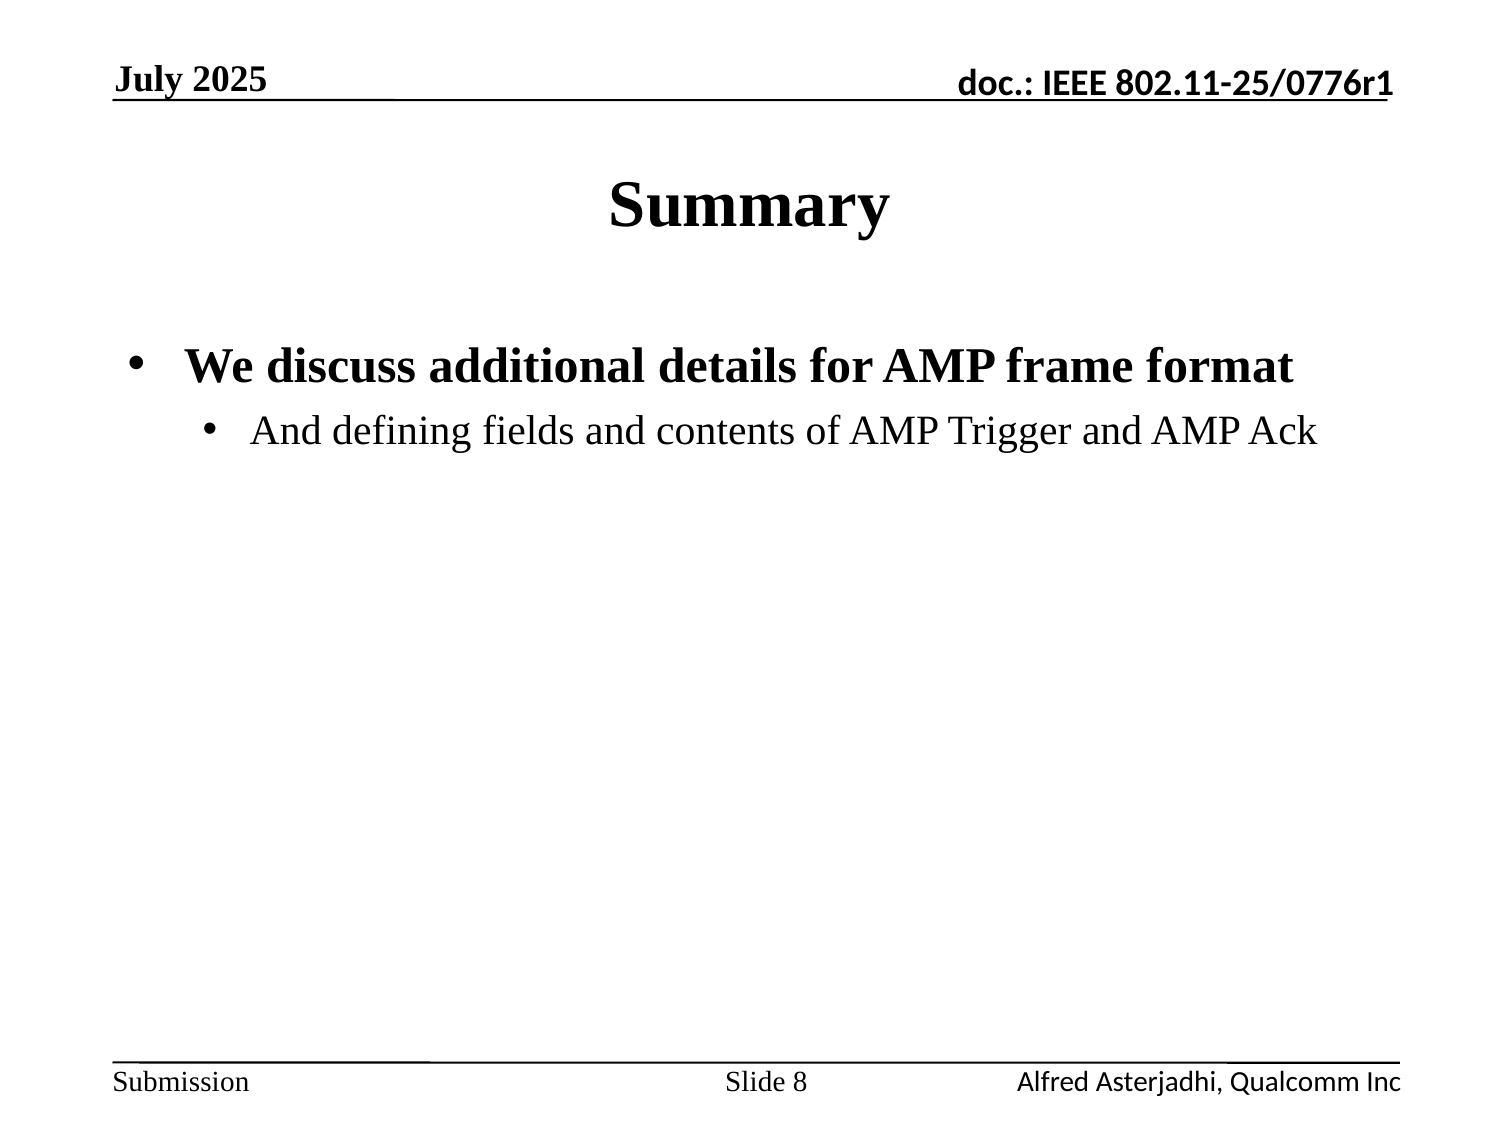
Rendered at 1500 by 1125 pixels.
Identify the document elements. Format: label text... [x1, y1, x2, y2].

title Summary [112, 112, 1388, 288]
slide_number Slide 8 [712, 1061, 821, 1123]
footer Alfred Asterjadhi, Qualcomm Inc [878, 1061, 1402, 1093]
list We discuss additional details for AMP frame format And defining fields and contents of AMP Trigger and AMP Ack [112, 324, 1388, 1000]
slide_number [114, 54, 423, 100]
